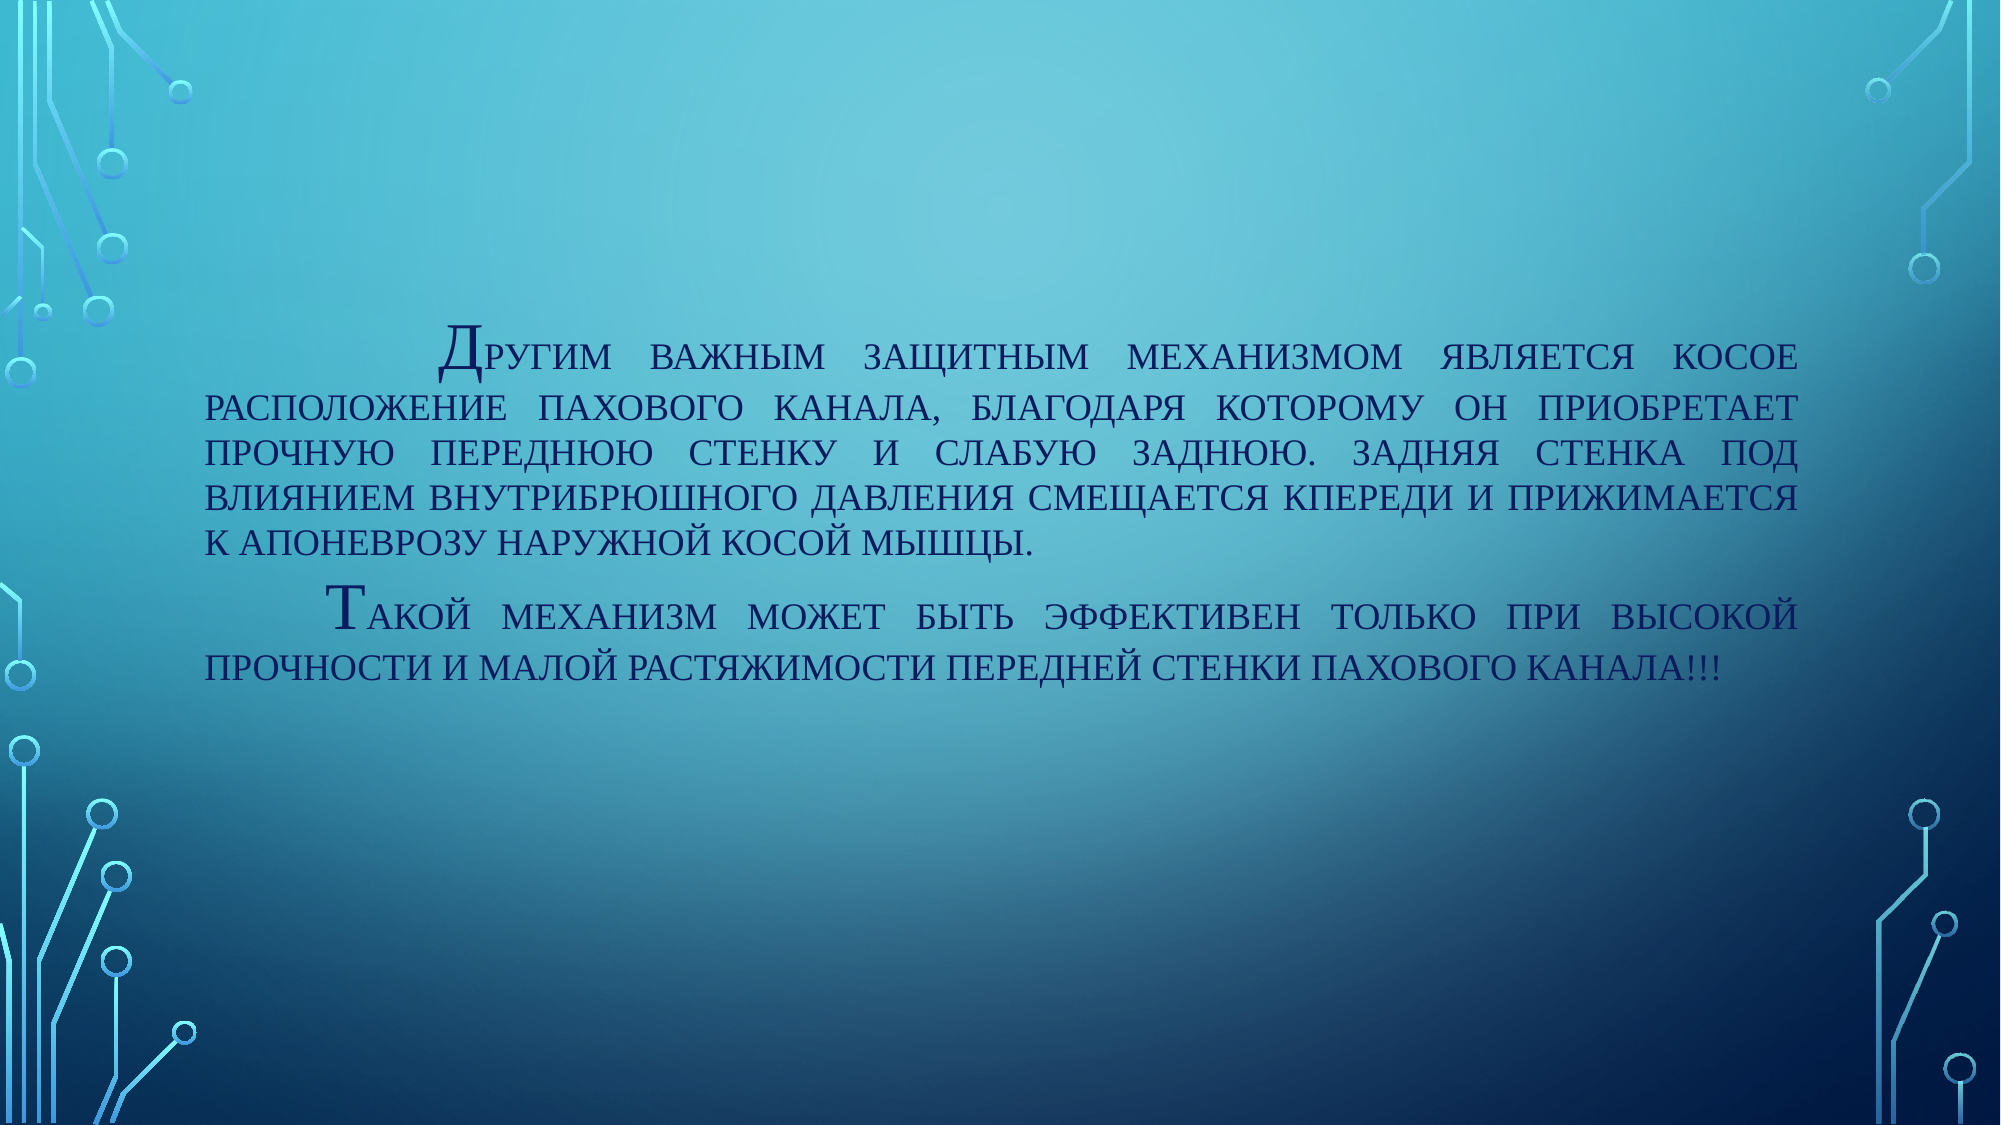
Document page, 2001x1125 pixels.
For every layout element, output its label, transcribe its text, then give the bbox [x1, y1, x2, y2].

list Другим важным защитным механизмом является косое расположение пахового канала, благодаря которому он приобретает прочную переднюю стенку и слабую заднюю. Задняя стенка под влиянием Внутрибрюшного давления смещается кпереди и прижимается к апоневрозу наружной косой мышцы. Такой механизм может быть эффективен только при высокой прочности и малой растяжимости передней стенки пахового канала!!! [189, 295, 1815, 724]
